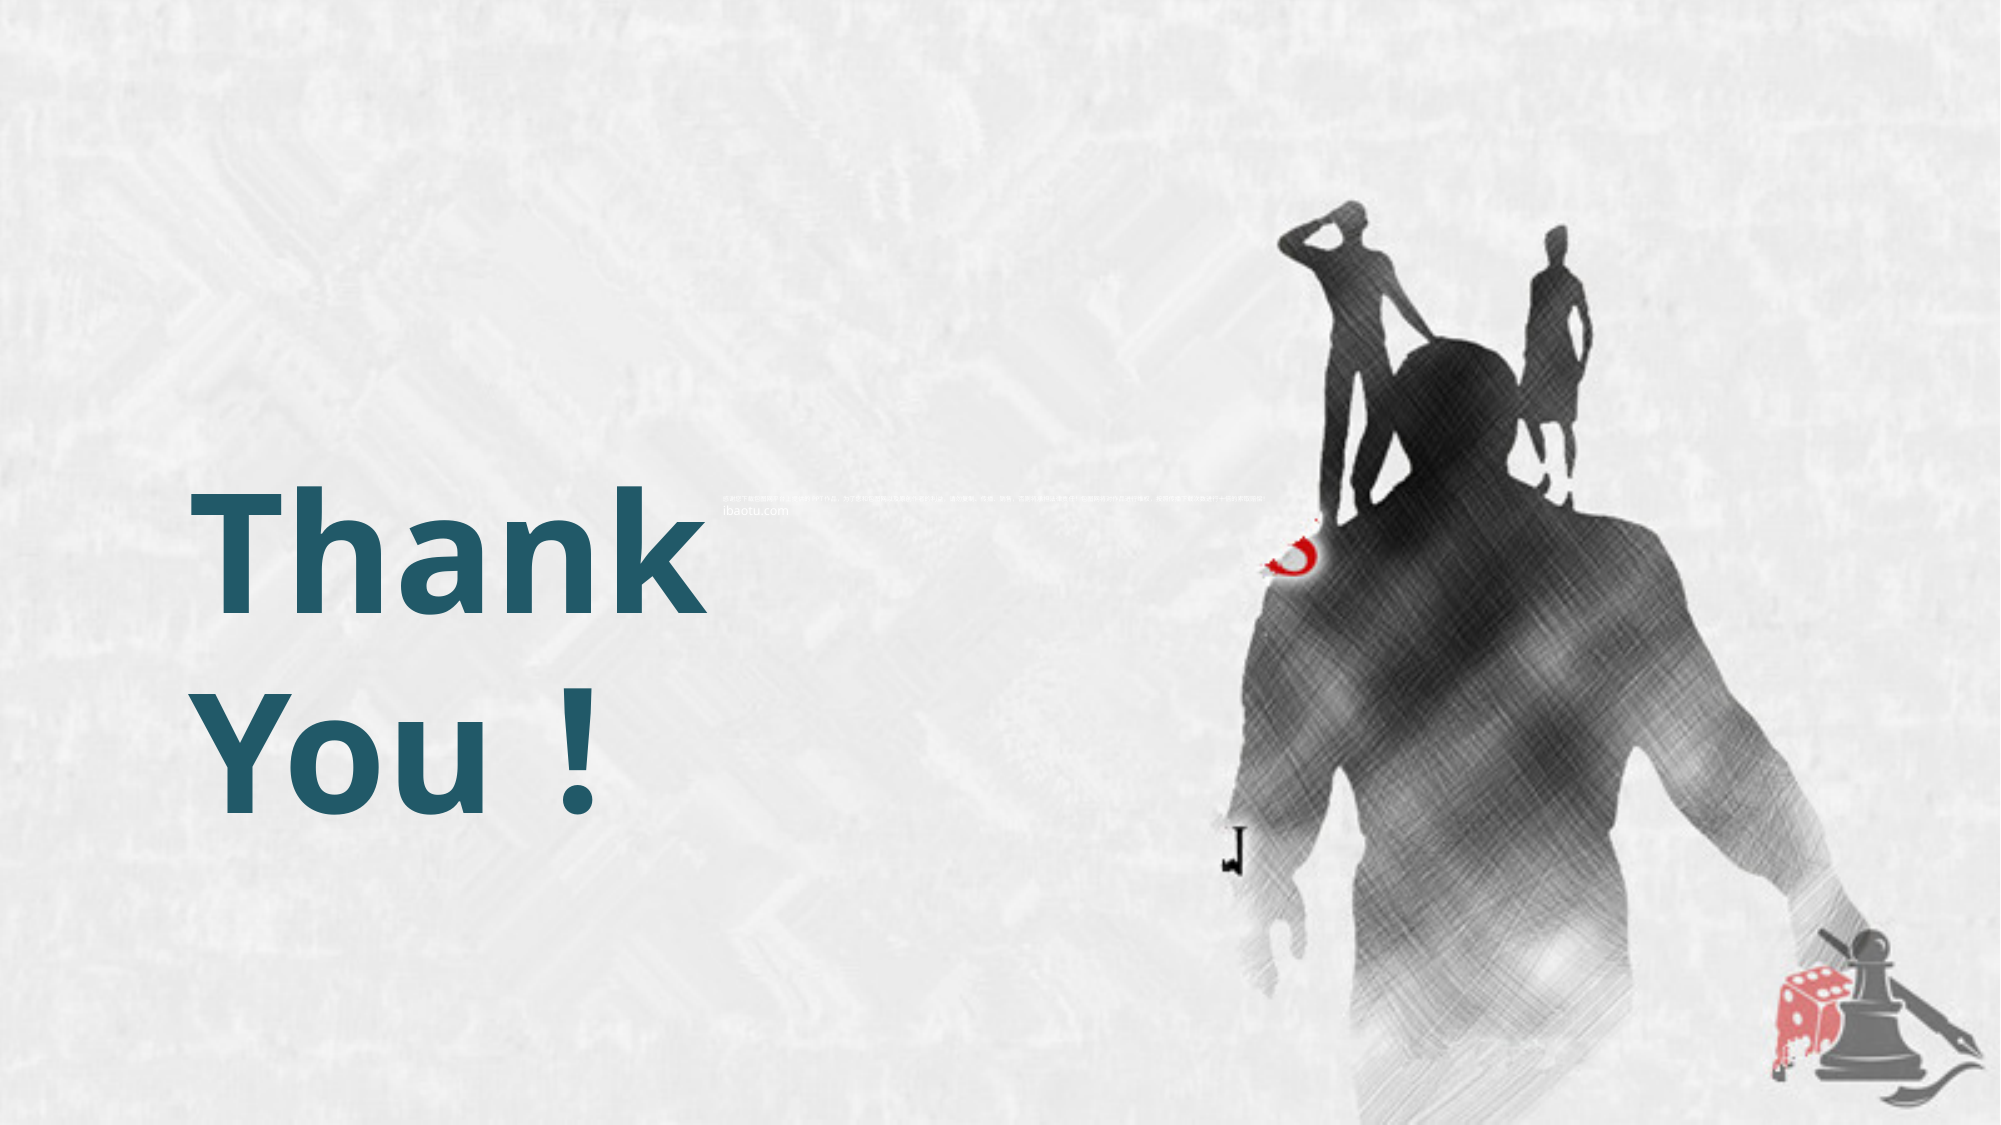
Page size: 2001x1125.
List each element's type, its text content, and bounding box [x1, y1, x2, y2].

text_box Thank You！ [173, 439, 1017, 855]
picture [0, 0, 2001, 1125]
